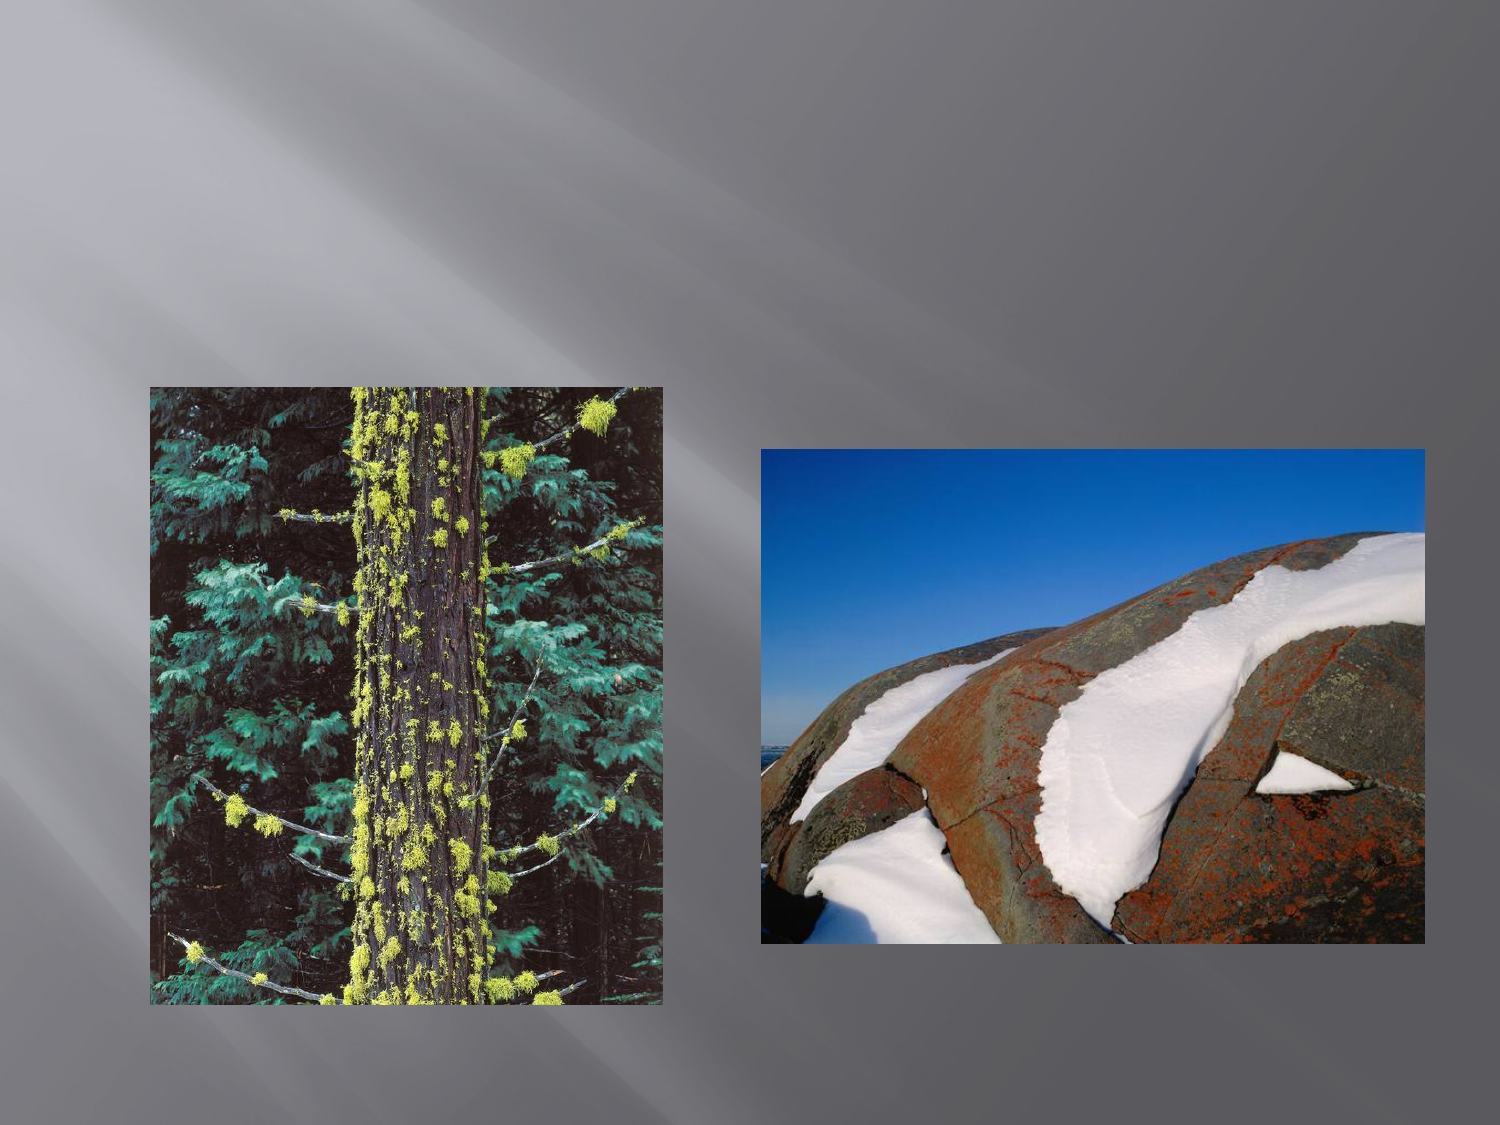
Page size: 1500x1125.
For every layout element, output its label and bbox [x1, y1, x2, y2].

list [150, 387, 663, 1006]
list [761, 448, 1426, 944]
